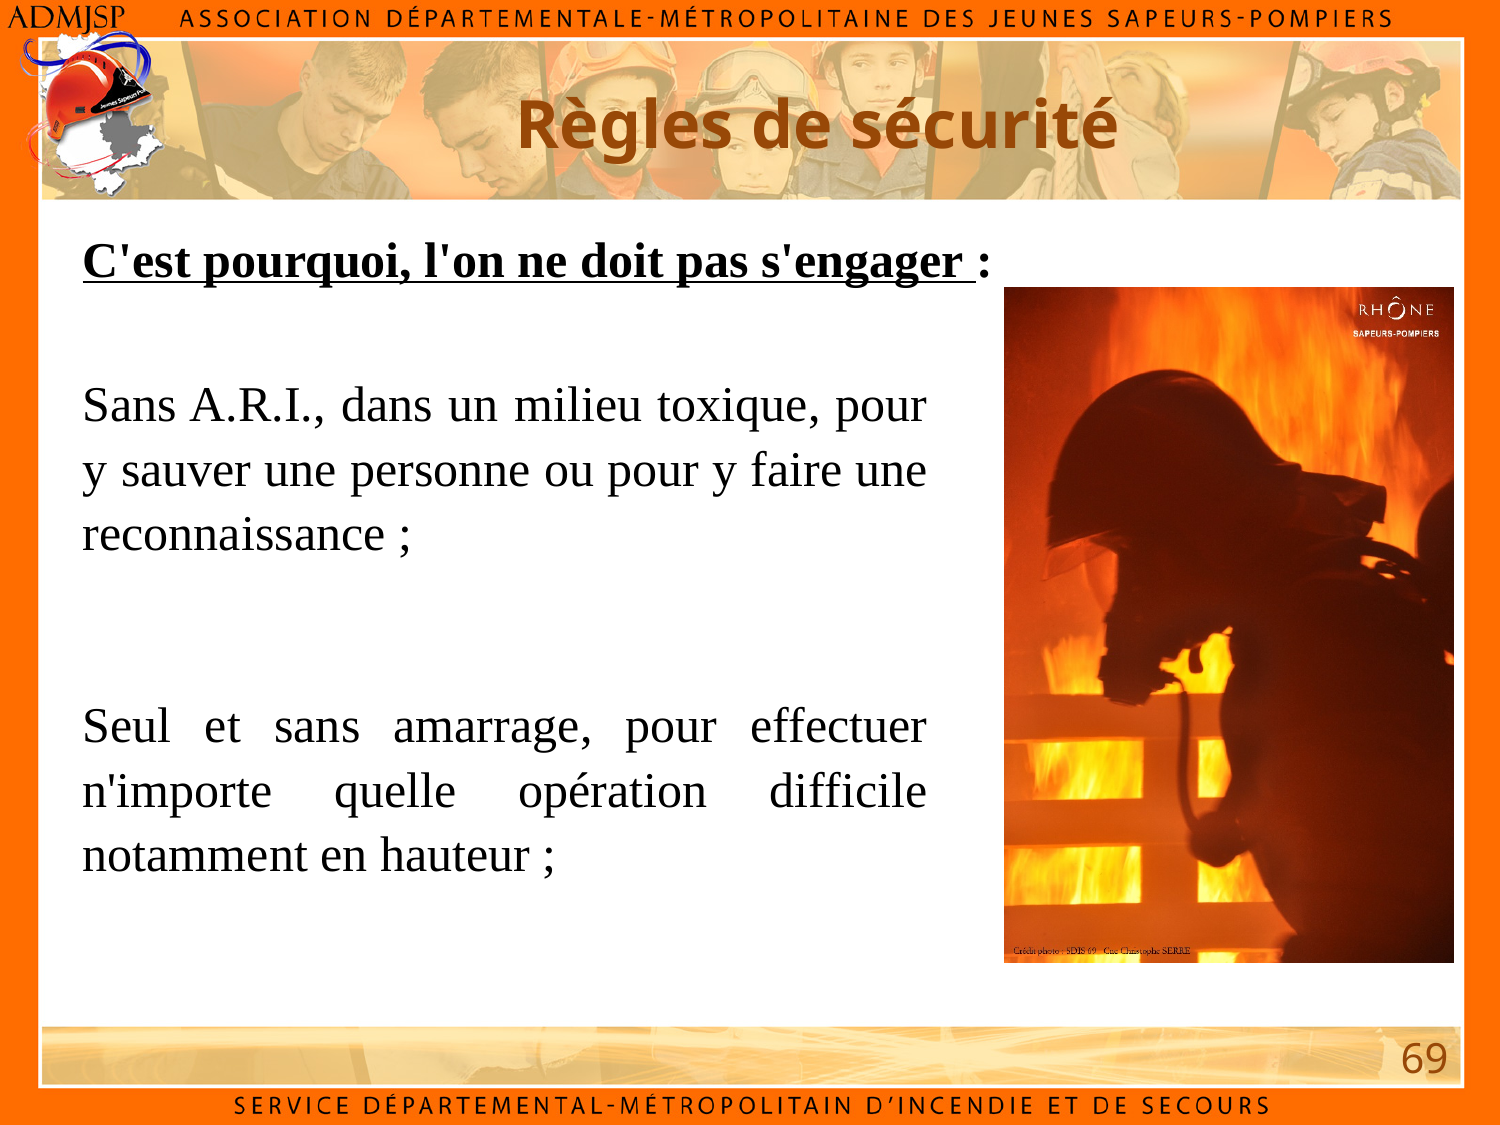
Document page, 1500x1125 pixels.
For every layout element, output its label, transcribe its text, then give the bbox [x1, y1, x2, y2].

picture [0, 0, 1500, 1125]
text_box 69 [1113, 1029, 1464, 1090]
text_box C'est pourquoi, l'on ne doit pas s'engager : [67, 215, 1412, 295]
text_box Sans A.R.I., dans un milieu toxique, pour y sauver une personne ou pour y faire une reconnaissance ; Seul et sans amarrage, pour effectuer n'importe quelle opération difficile notamment en hauteur ; [67, 360, 943, 889]
title Règles de sécurité [183, 45, 1454, 200]
